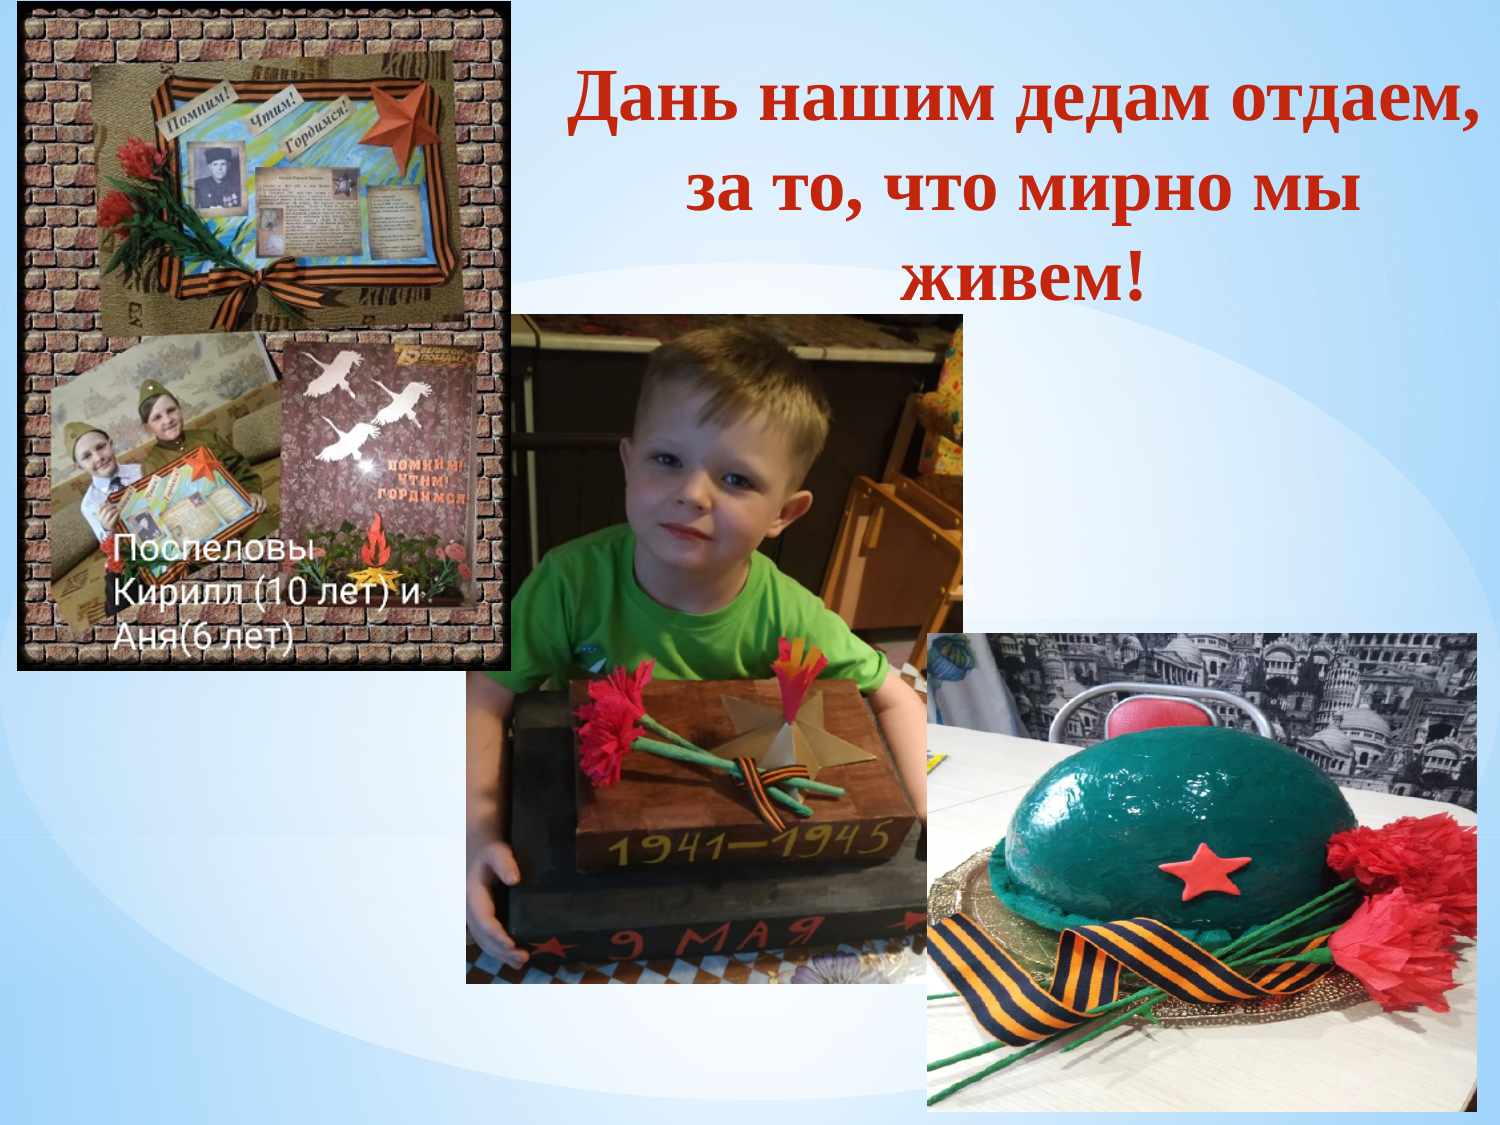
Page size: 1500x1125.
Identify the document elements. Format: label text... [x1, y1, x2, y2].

picture [17, 1, 1477, 1112]
text_box Дань нашим дедам отдаем, за то, что мирно мы живем! [549, 38, 1500, 323]
